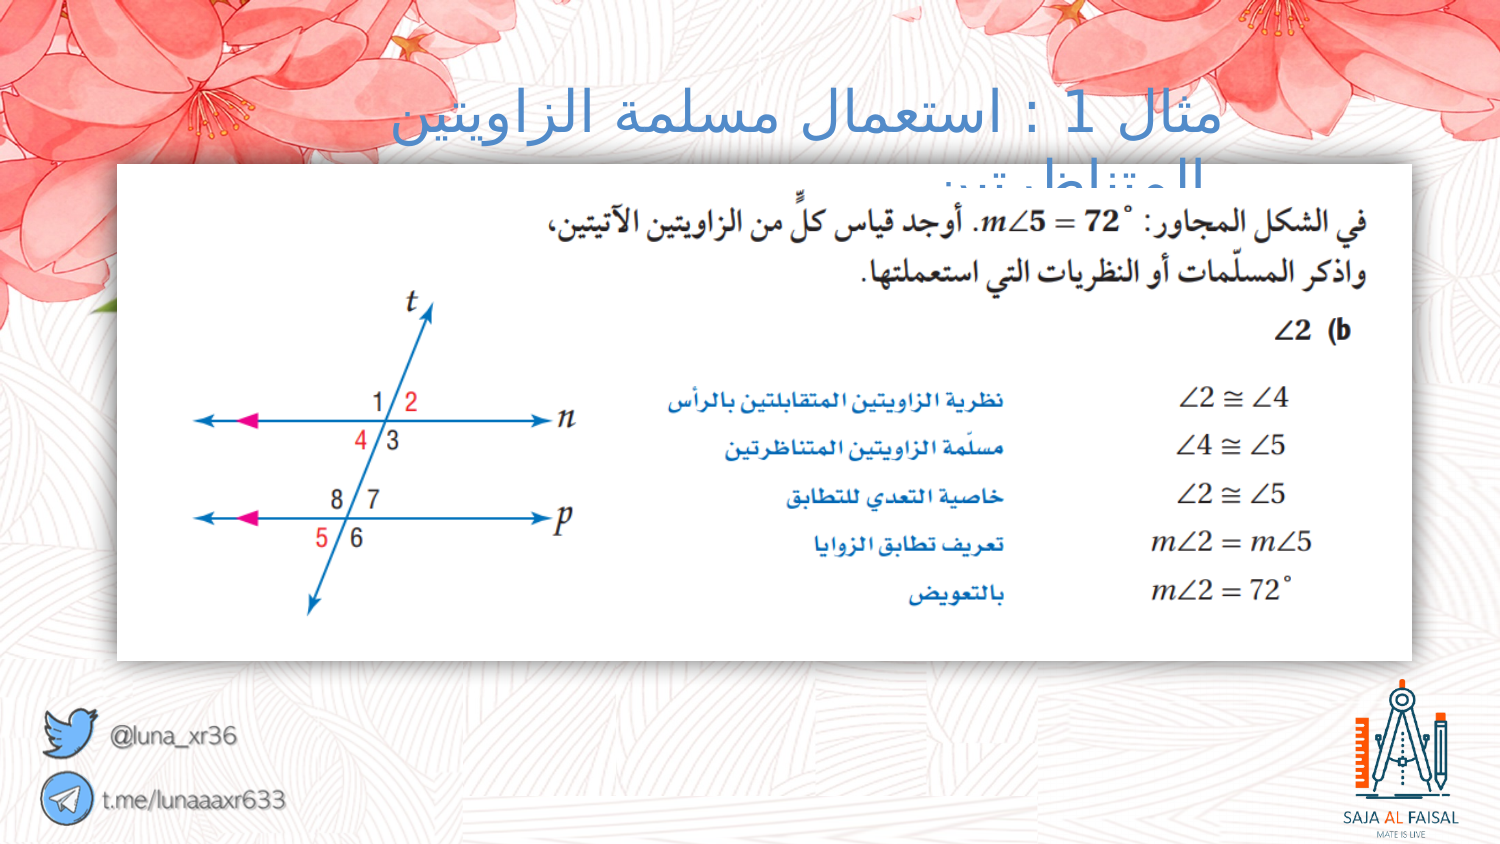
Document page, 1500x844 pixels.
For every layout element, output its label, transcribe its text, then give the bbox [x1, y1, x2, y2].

text_box مثال 1 : استعمال مسلمة الزاويتين المتناظرتين [194, 67, 1241, 162]
picture [0, 0, 1500, 844]
